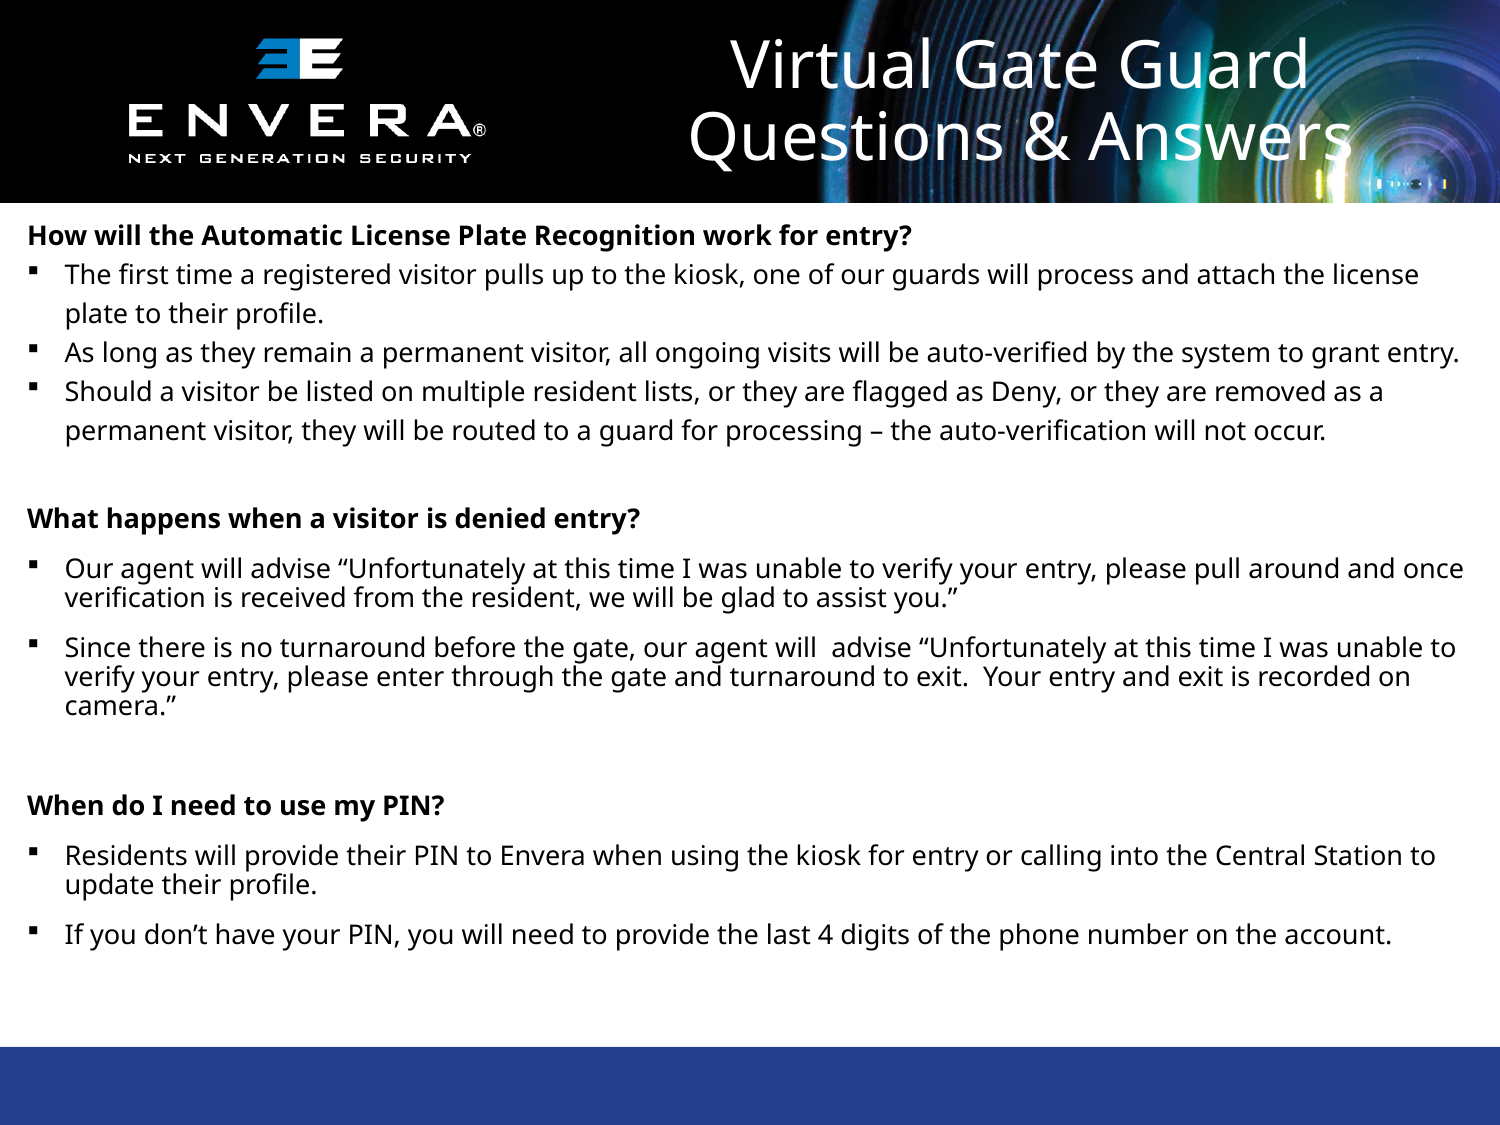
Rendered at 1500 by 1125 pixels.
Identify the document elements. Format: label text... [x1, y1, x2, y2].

title Virtual Gate Guard Questions & Answers [579, 25, 1463, 180]
list How will the Automatic License Plate Recognition work for entry? The first time a registered visitor pulls up to the kiosk, one of our guards will process and attach the license plate to their profile. As long as they remain a permanent visitor, all ongoing visits will be auto-verified by the system to grant entry. Should a visitor be listed on multiple resident lists, or they are flagged as Deny, or they are removed as a permanent visitor, they will be routed to a guard for processing – the auto-verification will not occur. What happens when a visitor is denied entry? Our agent will advise “Unfortunately at this time I was unable to verify your entry, please pull around and once verification is received from the resident, we will be glad to assist you.” Since there is no turnaround before the gate, our agent will advise “Unfortunately at this time I was unable to verify your entry, please enter through the gate and turnaround to exit. Your entry and exit is recorded on camera.” When do I need to use my PIN? Residents will provide their PIN to Envera when using the kiosk for entry or calling into the Central Station to update their profile. If you don’t have your PIN, you will need to provide the last 4 digits of the phone number on the account. [12, 214, 1488, 1044]
picture [0, 0, 1500, 1125]
